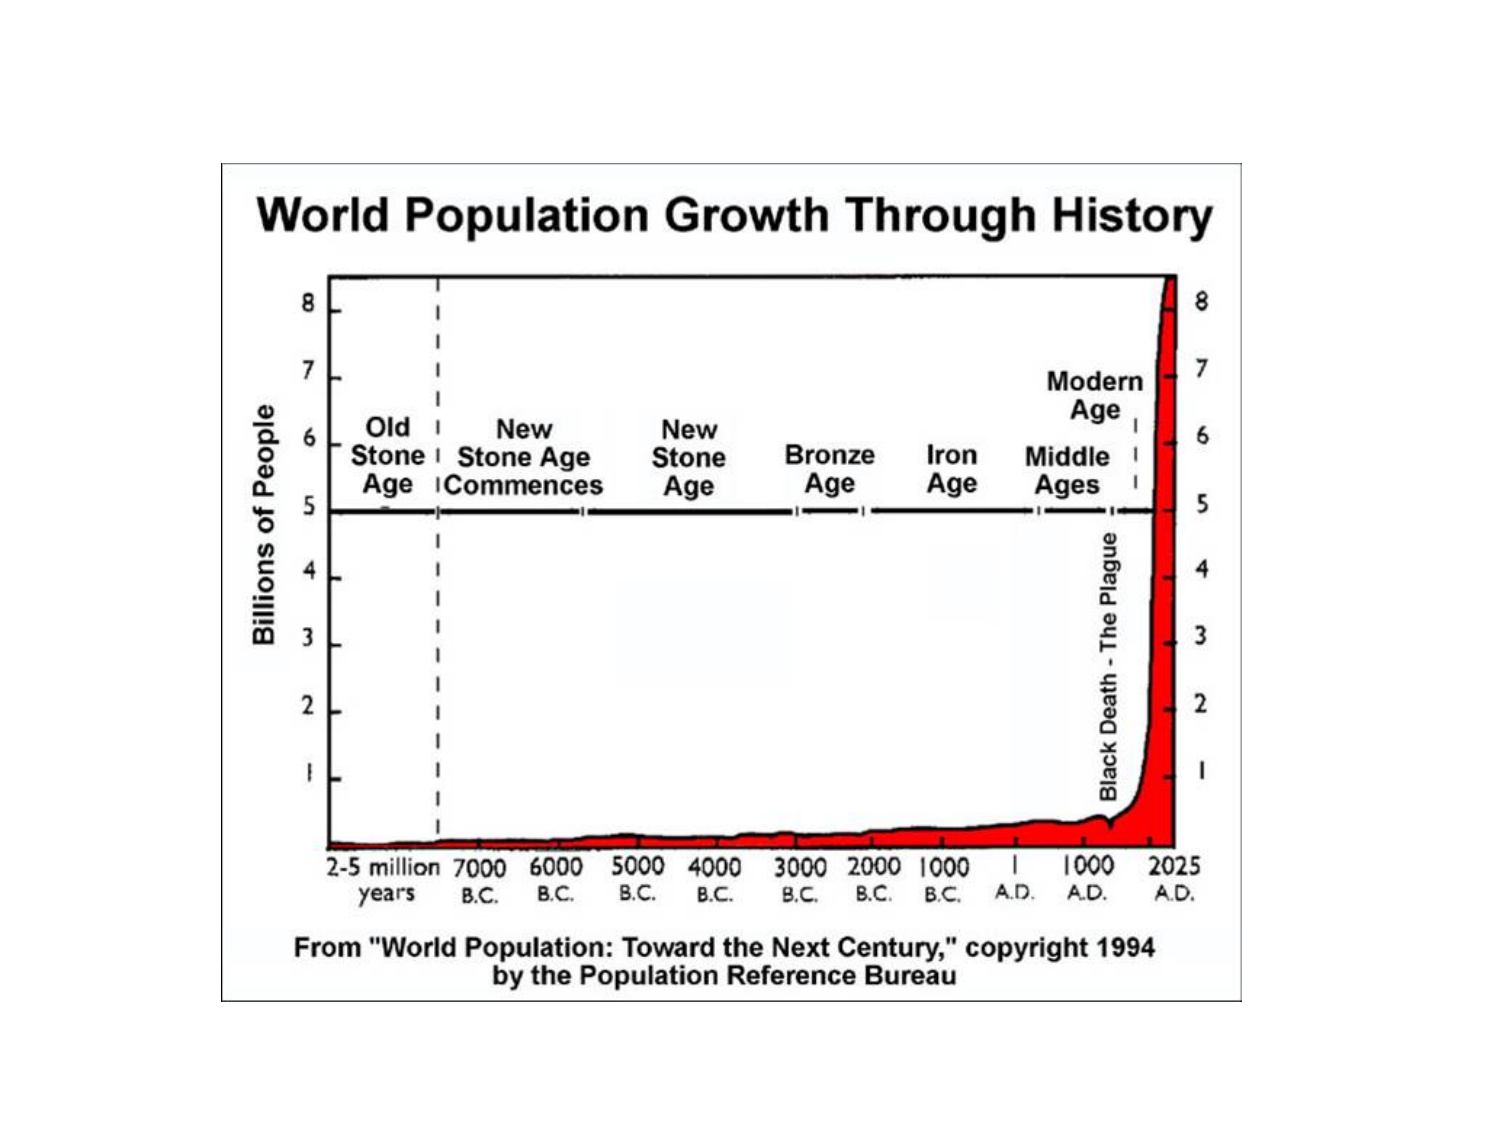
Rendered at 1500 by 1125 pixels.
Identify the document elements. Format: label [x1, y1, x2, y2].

picture [221, 163, 1242, 1003]
